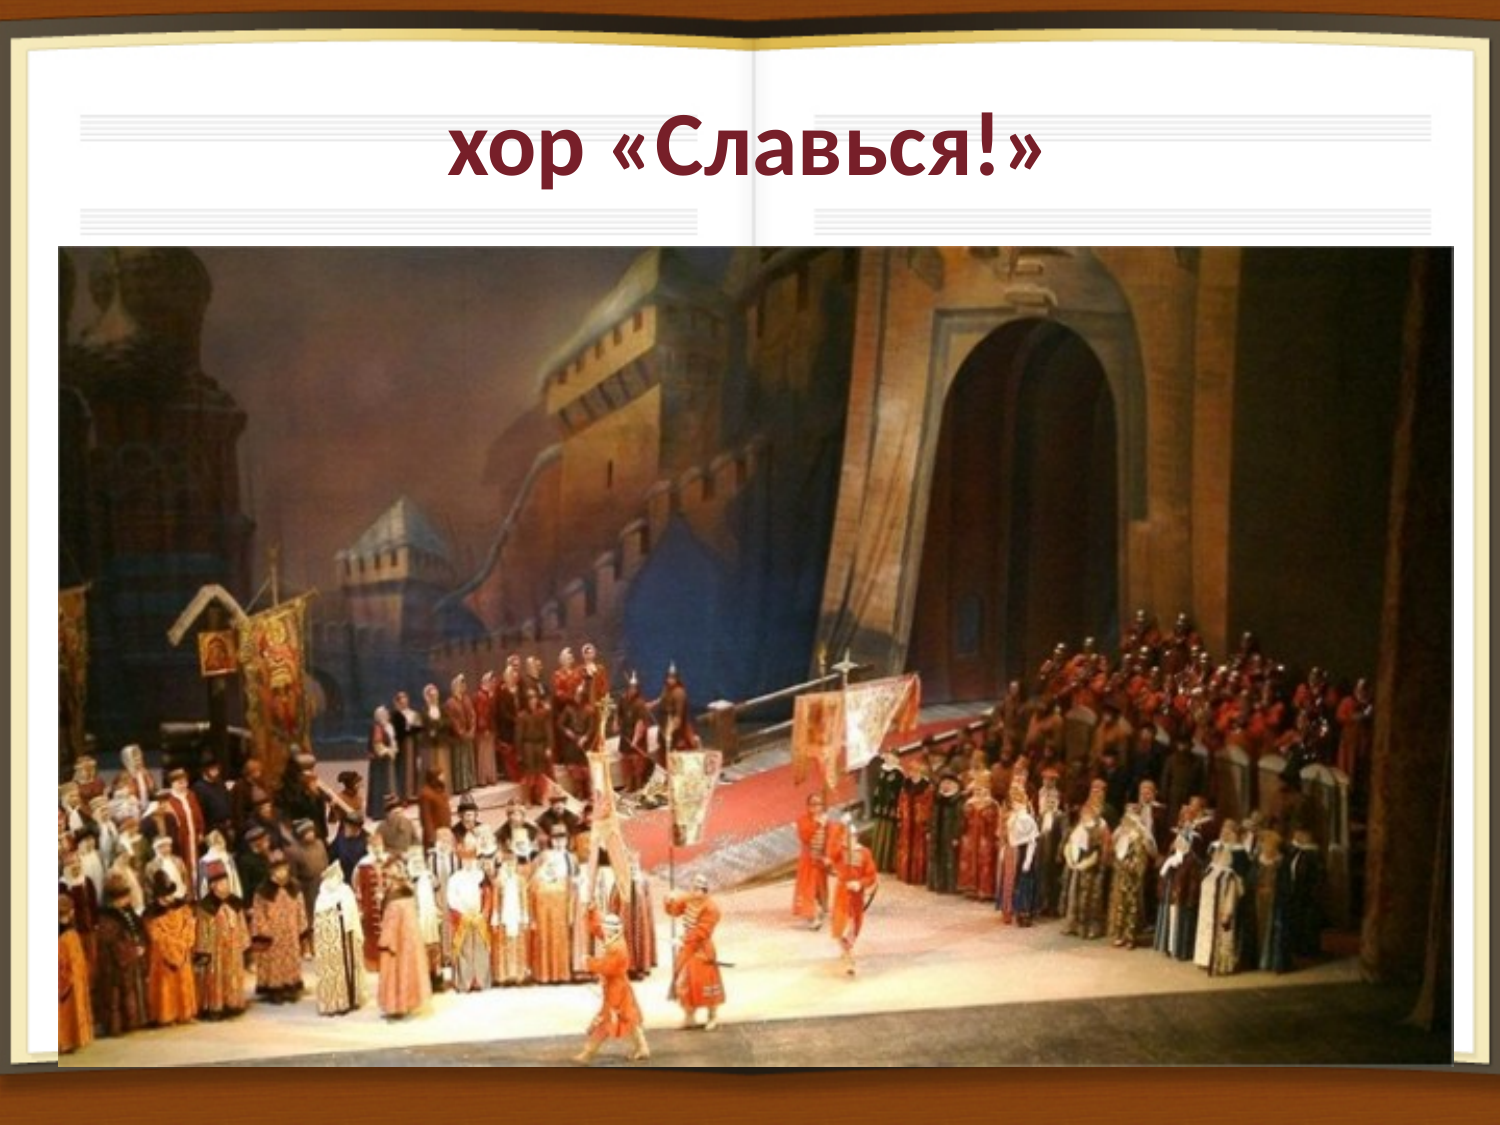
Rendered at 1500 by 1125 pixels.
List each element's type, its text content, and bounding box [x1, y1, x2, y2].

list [58, 245, 1454, 1067]
title хор «Славься!» [75, 45, 1425, 233]
picture [0, 0, 1500, 1125]
